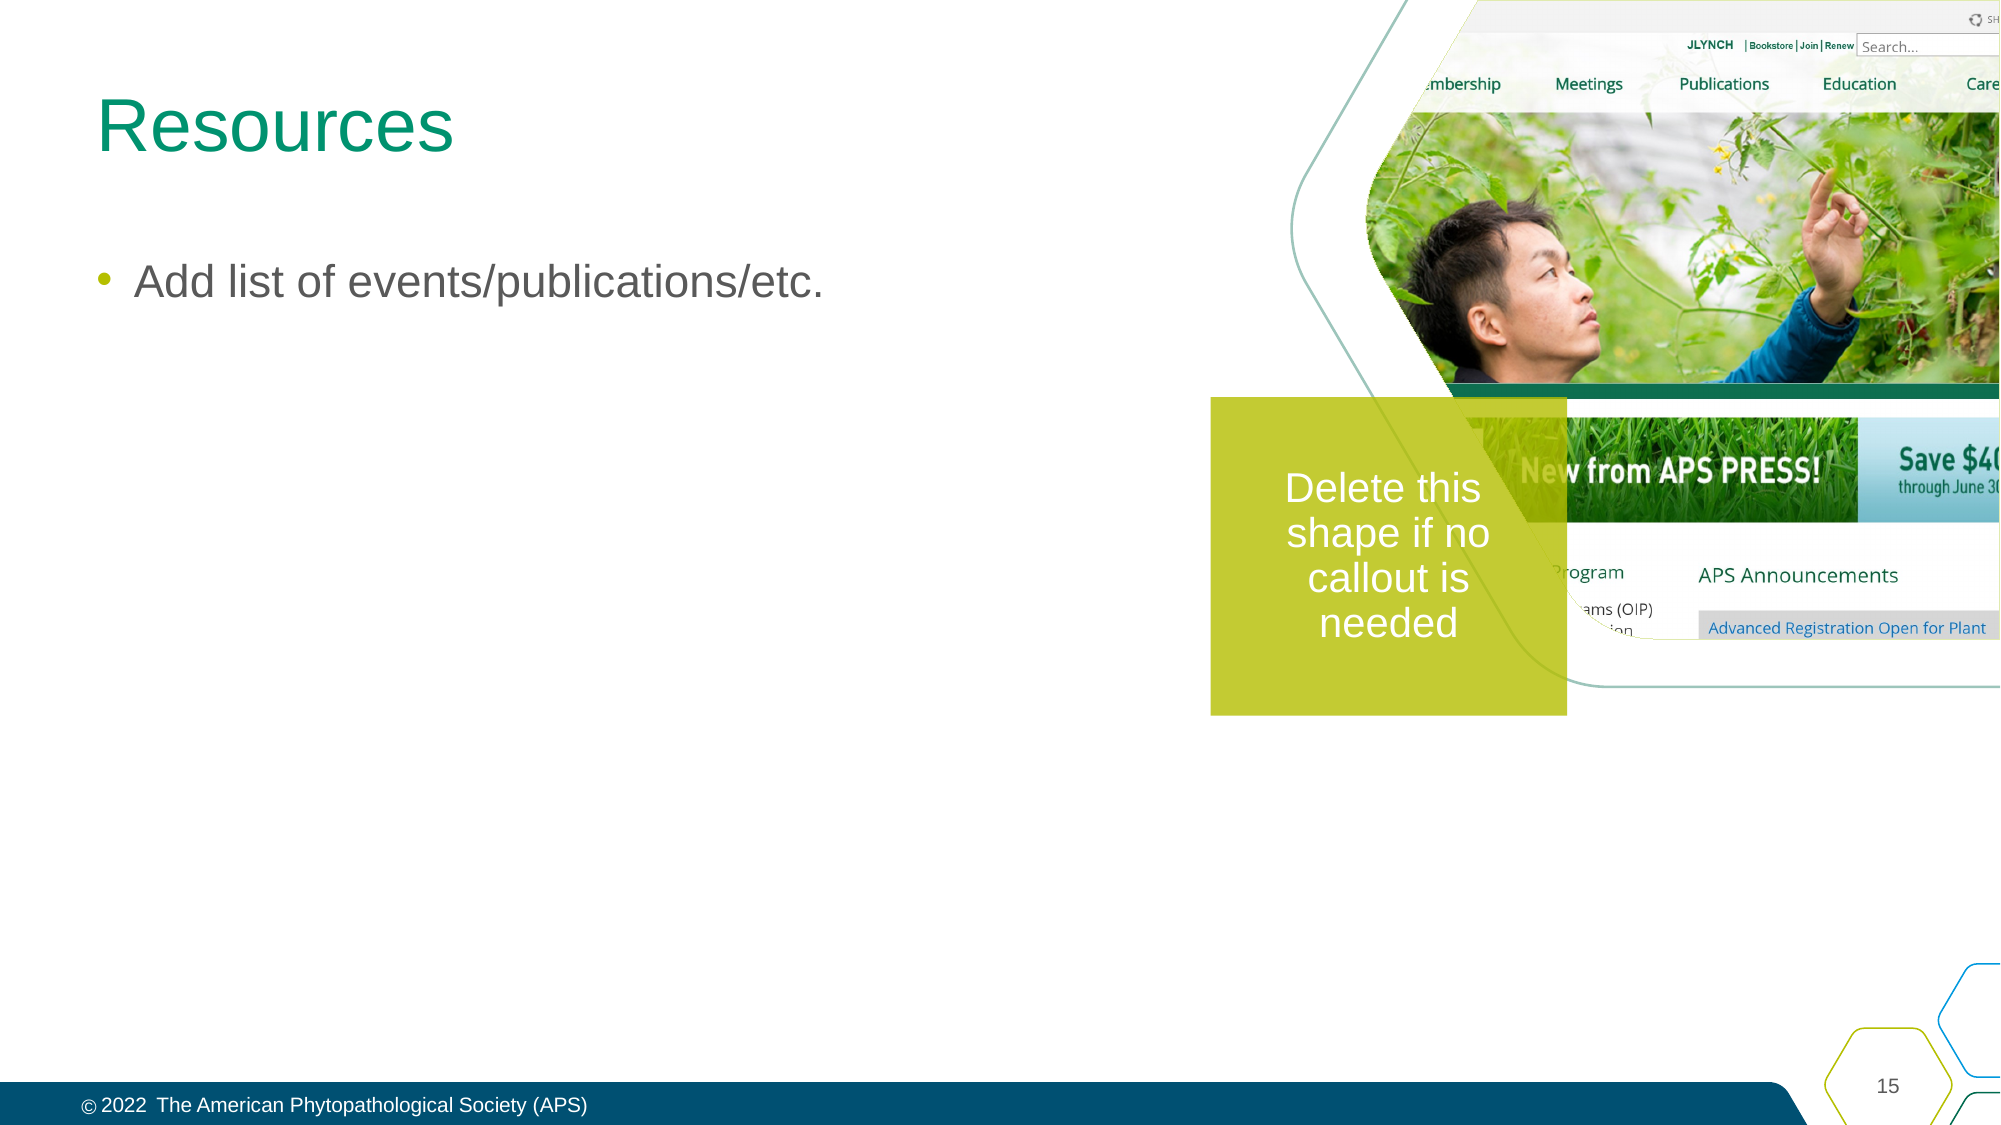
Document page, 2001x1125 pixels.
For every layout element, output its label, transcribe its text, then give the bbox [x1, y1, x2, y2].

list Add list of events/publications/etc. [81, 243, 1277, 1025]
slide_number 15 [1826, 1067, 1950, 1103]
title Resources [81, 75, 1277, 180]
slide_number 2022 [101, 1085, 148, 1122]
footer The American Phytopathological Society (APS) [148, 1085, 757, 1122]
picture [1365, 0, 2000, 640]
list Delete this shape if no callout is needed [1191, 378, 1586, 735]
